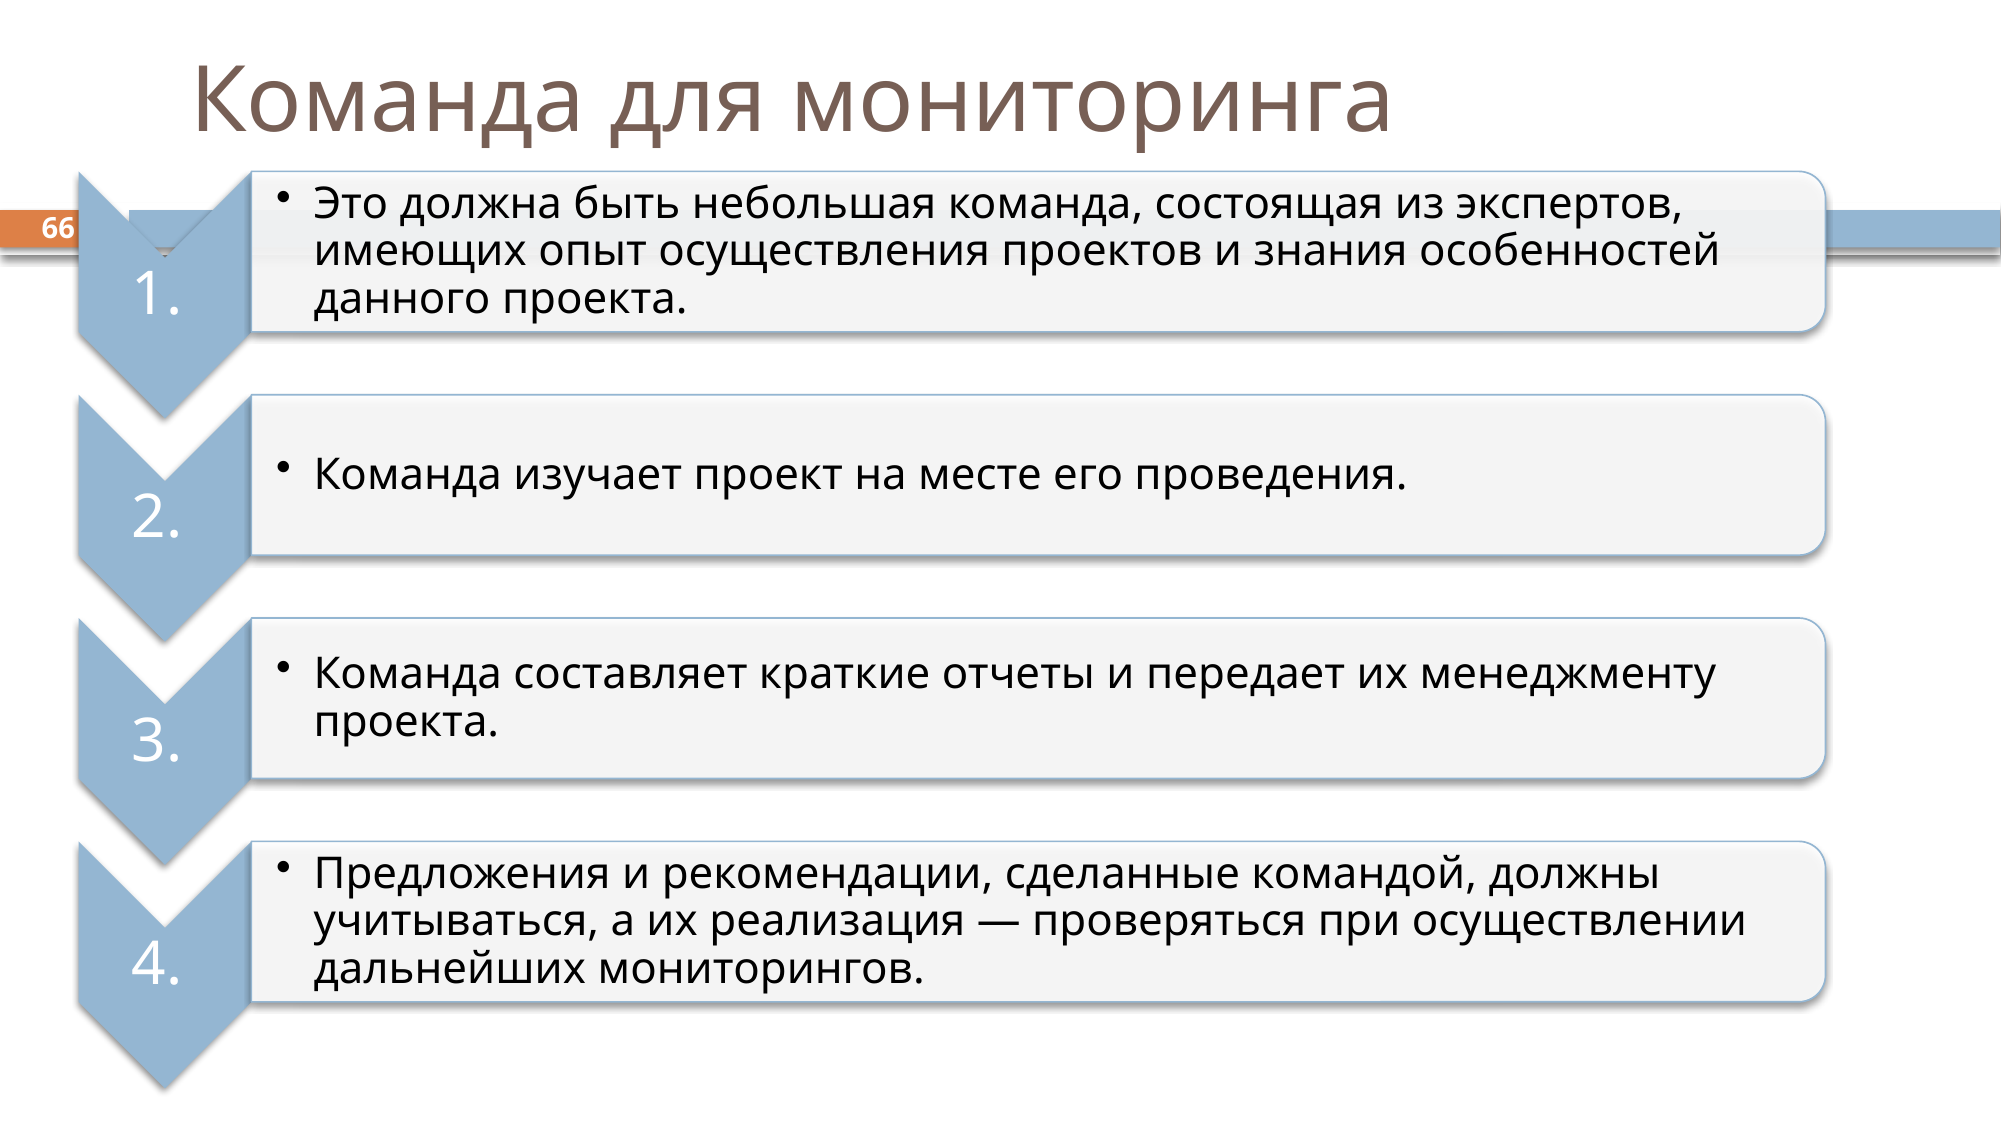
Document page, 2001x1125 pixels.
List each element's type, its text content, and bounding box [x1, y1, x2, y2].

slide_number 66 [0, 208, 72, 249]
title Команда для мониторинга [175, 18, 1826, 170]
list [78, 170, 1826, 1090]
